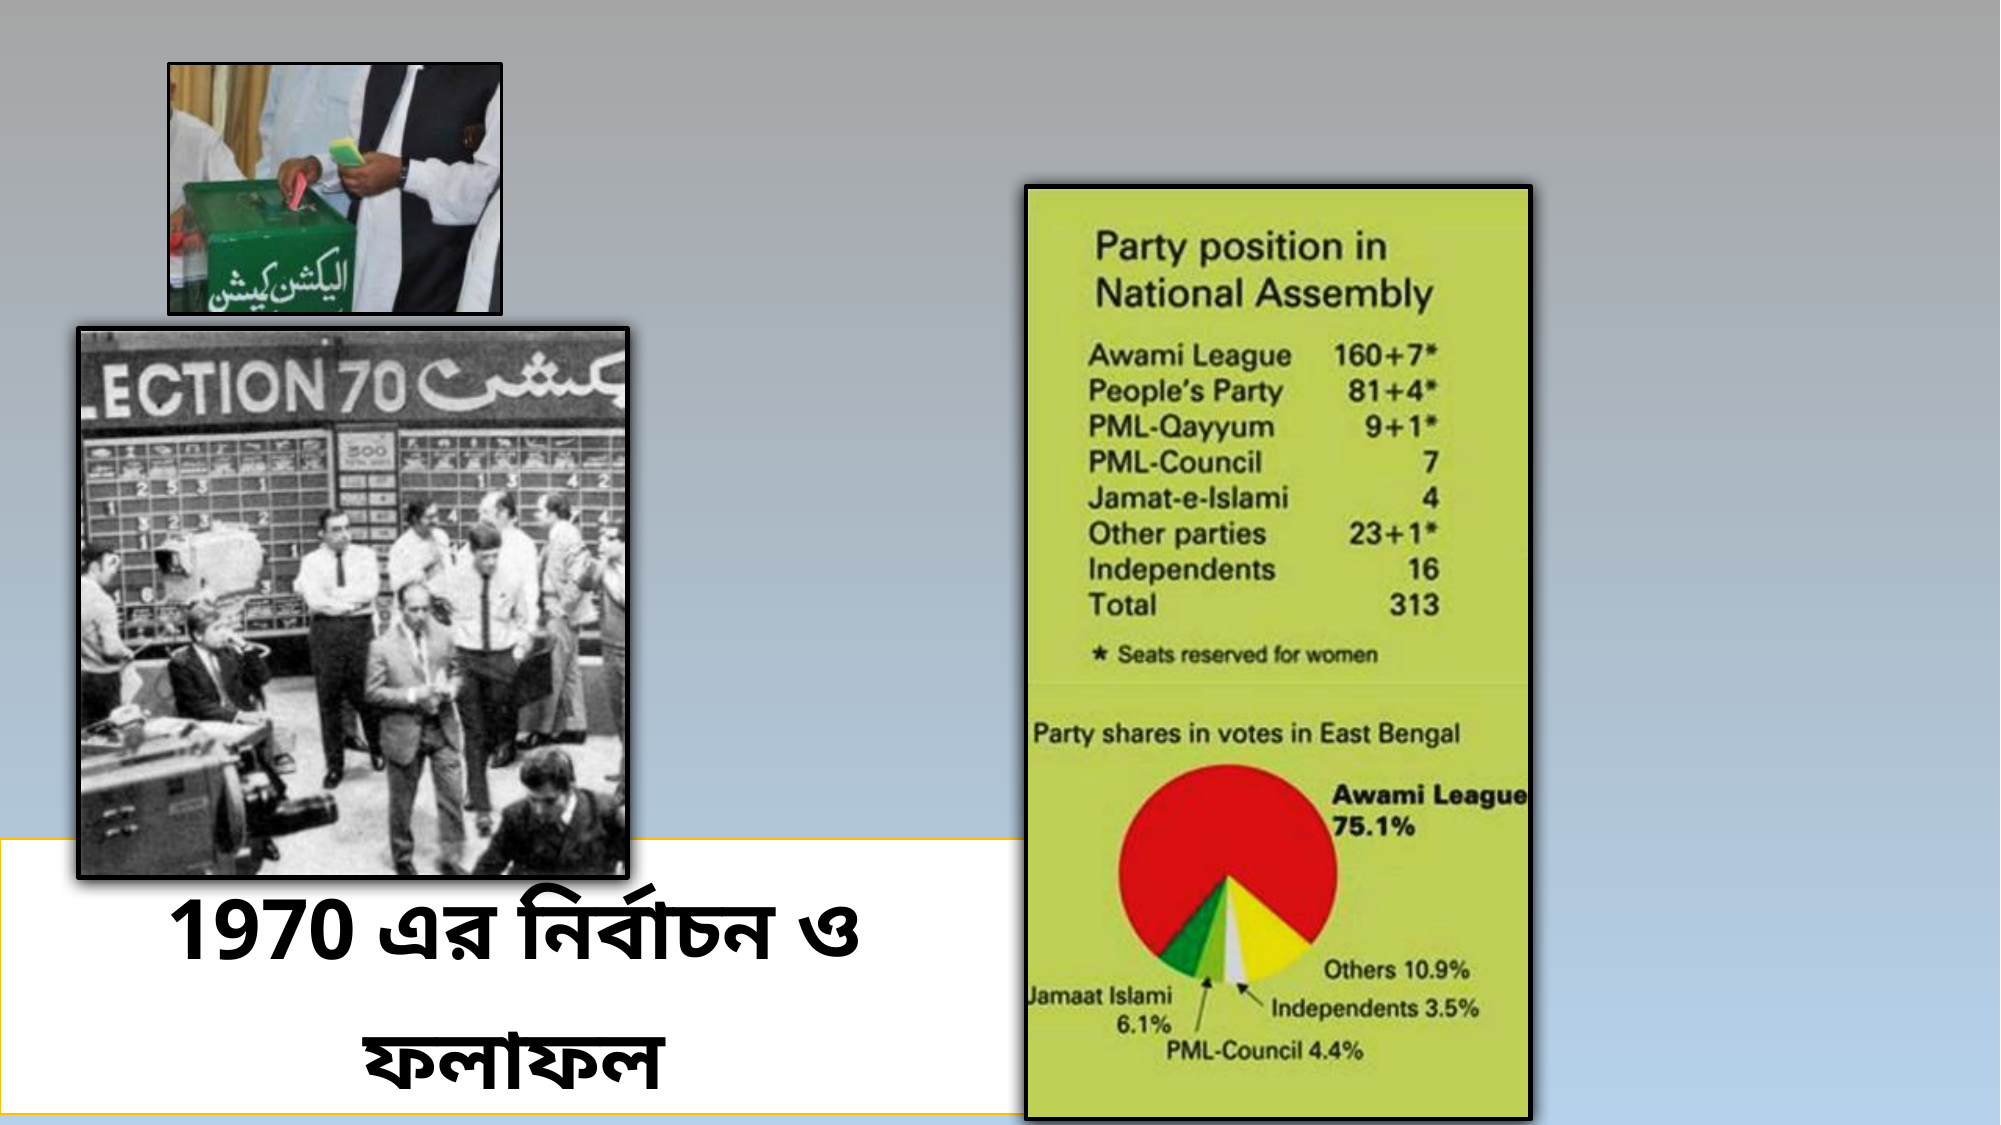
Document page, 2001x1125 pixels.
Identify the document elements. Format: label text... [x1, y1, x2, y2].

picture [1028, 188, 1529, 1117]
text_box 1970 এর নির্বাচন ও ফলাফল [0, 838, 1009, 1115]
picture [169, 64, 500, 313]
picture [80, 330, 625, 875]
